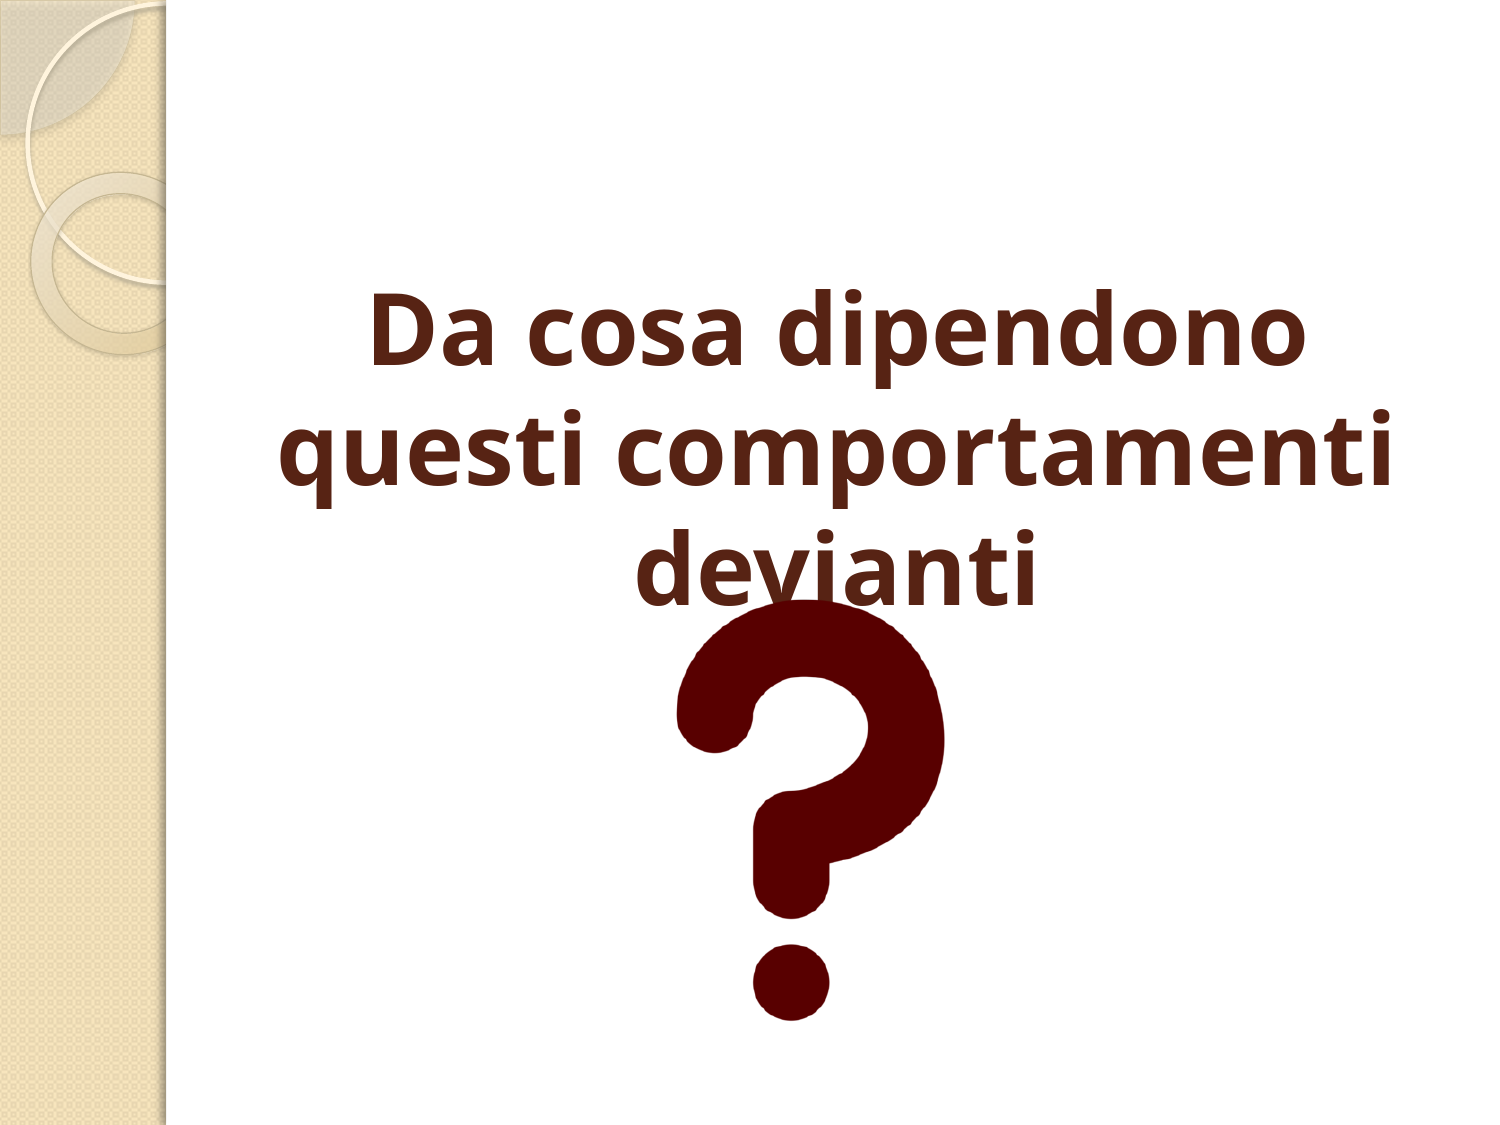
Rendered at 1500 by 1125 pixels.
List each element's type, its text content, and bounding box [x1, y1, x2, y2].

title Da cosa dipendono questi comportamenti devianti [222, 351, 1453, 539]
picture [573, 573, 1033, 1033]
